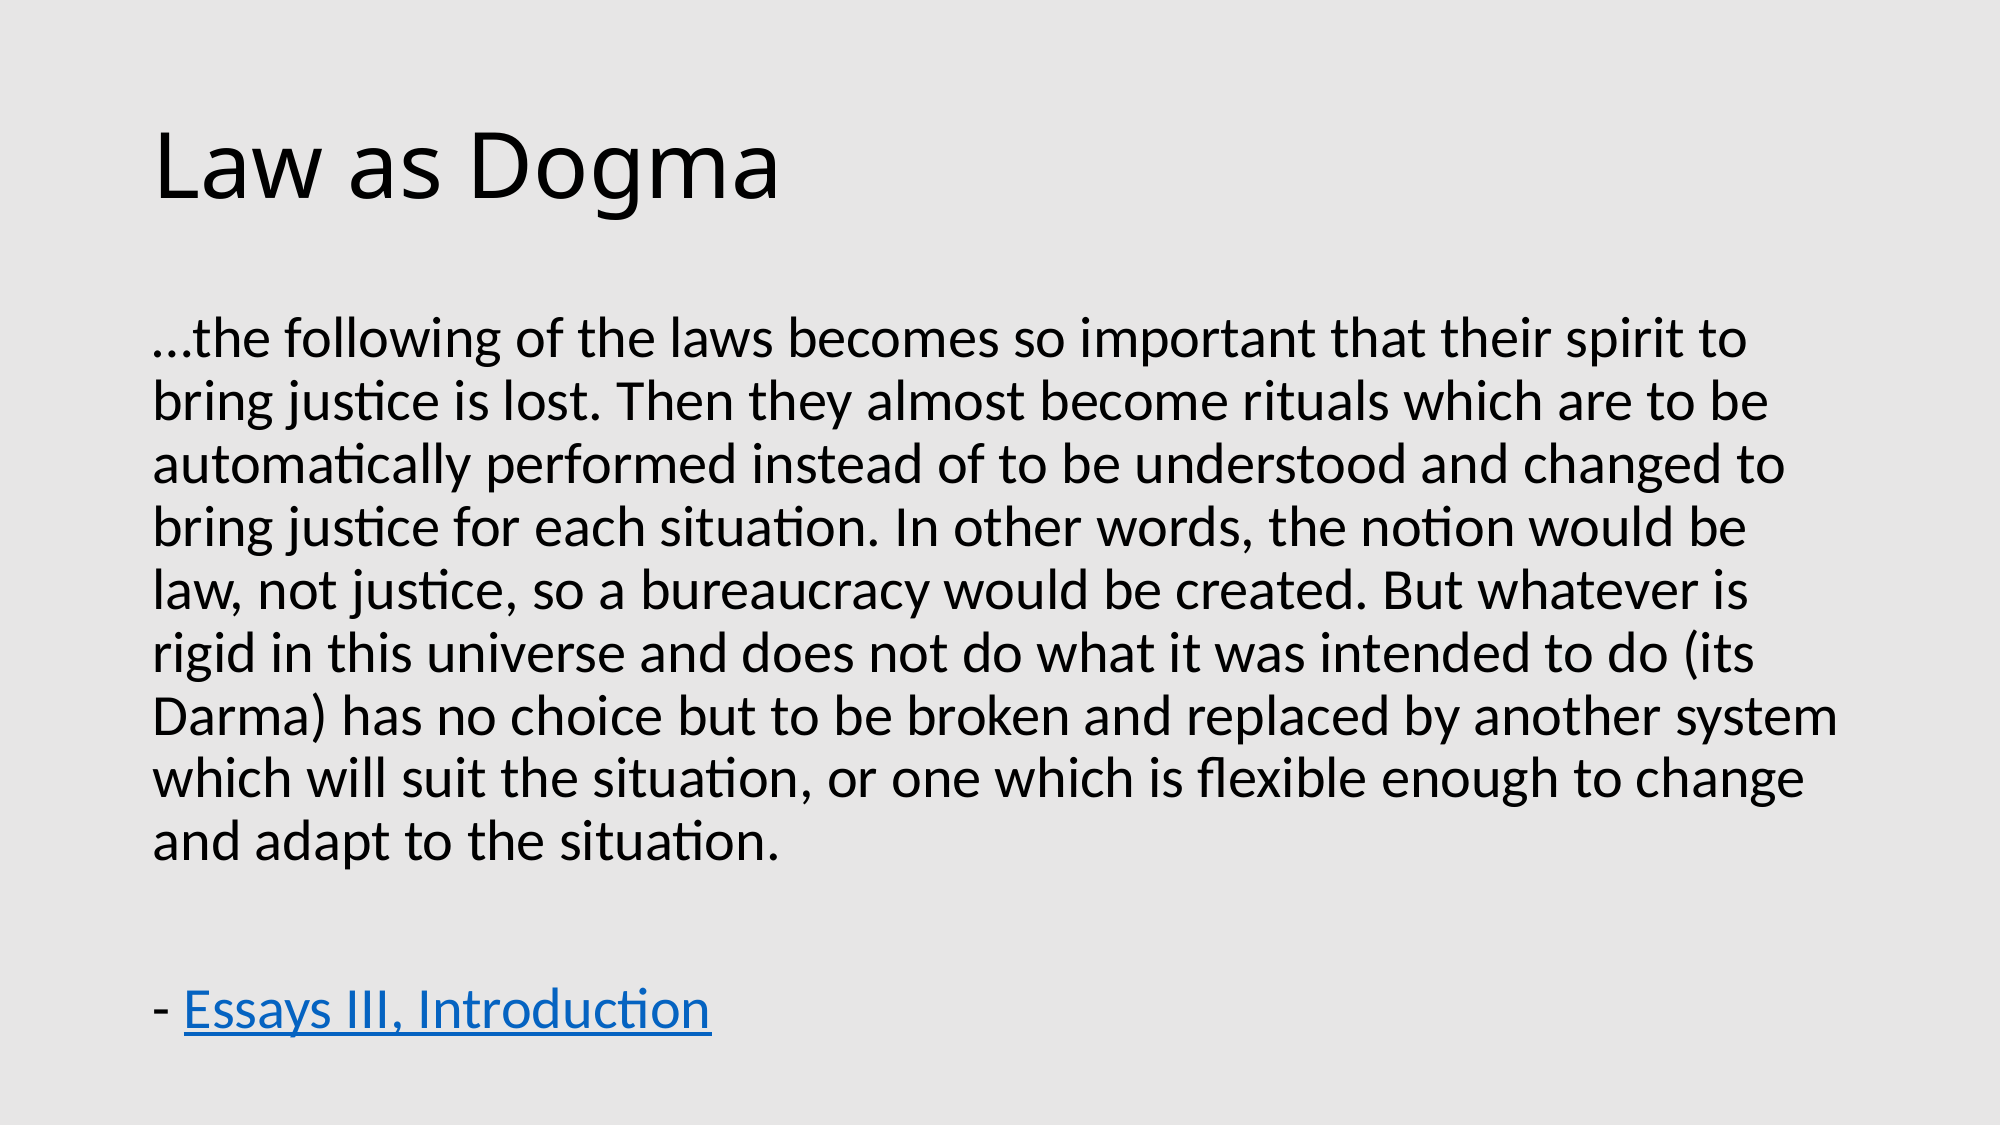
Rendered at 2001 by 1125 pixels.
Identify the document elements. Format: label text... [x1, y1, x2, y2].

list …the following of the laws becomes so important that their spirit to bring justice is lost. Then they almost become rituals which are to be automatically performed instead of to be understood and changed to bring justice for each situation. In other words, the notion would be law, not justice, so a bureaucracy would be created. But whatever is rigid in this universe and does not do what it was intended to do (its Darma) has no choice but to be broken and replaced by another system which will suit the situation, or one which is flexible enough to change and adapt to the situation. - Essays III, Introduction [137, 299, 1863, 1066]
title Law as Dogma [137, 59, 1863, 278]
